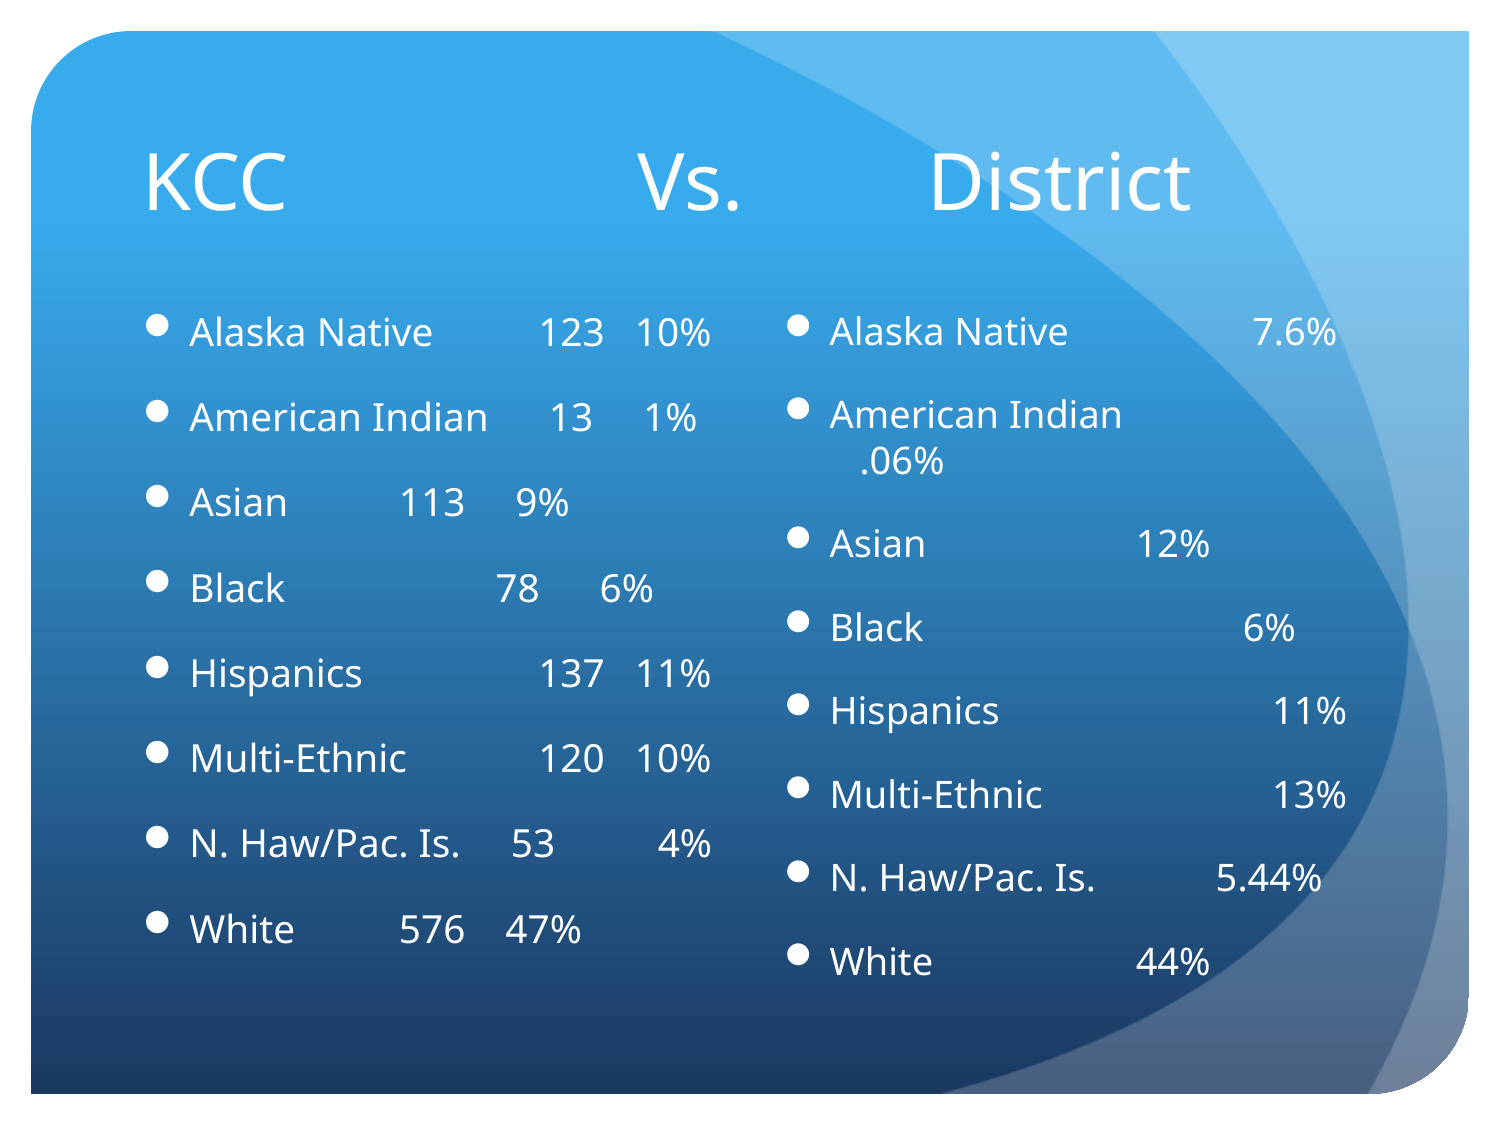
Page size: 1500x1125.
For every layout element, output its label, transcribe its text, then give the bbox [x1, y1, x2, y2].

title KCC Vs. District [127, 62, 1372, 234]
list Alaska Native 7.6% American Indian .06% Asian 12% Black 6% Hispanics 11% Multi-Ethnic 13% N. Haw/Pac. Is. 5.44% White 44% [769, 299, 1370, 993]
list Alaska Native 123 10% American Indian 13 1% Asian 113 9% Black 78 6% Hispanics 137 11% Multi-Ethnic 120 10% N. Haw/Pac. Is. 53 4% White 576 47% [127, 299, 728, 993]
picture [24, 30, 1473, 1094]
